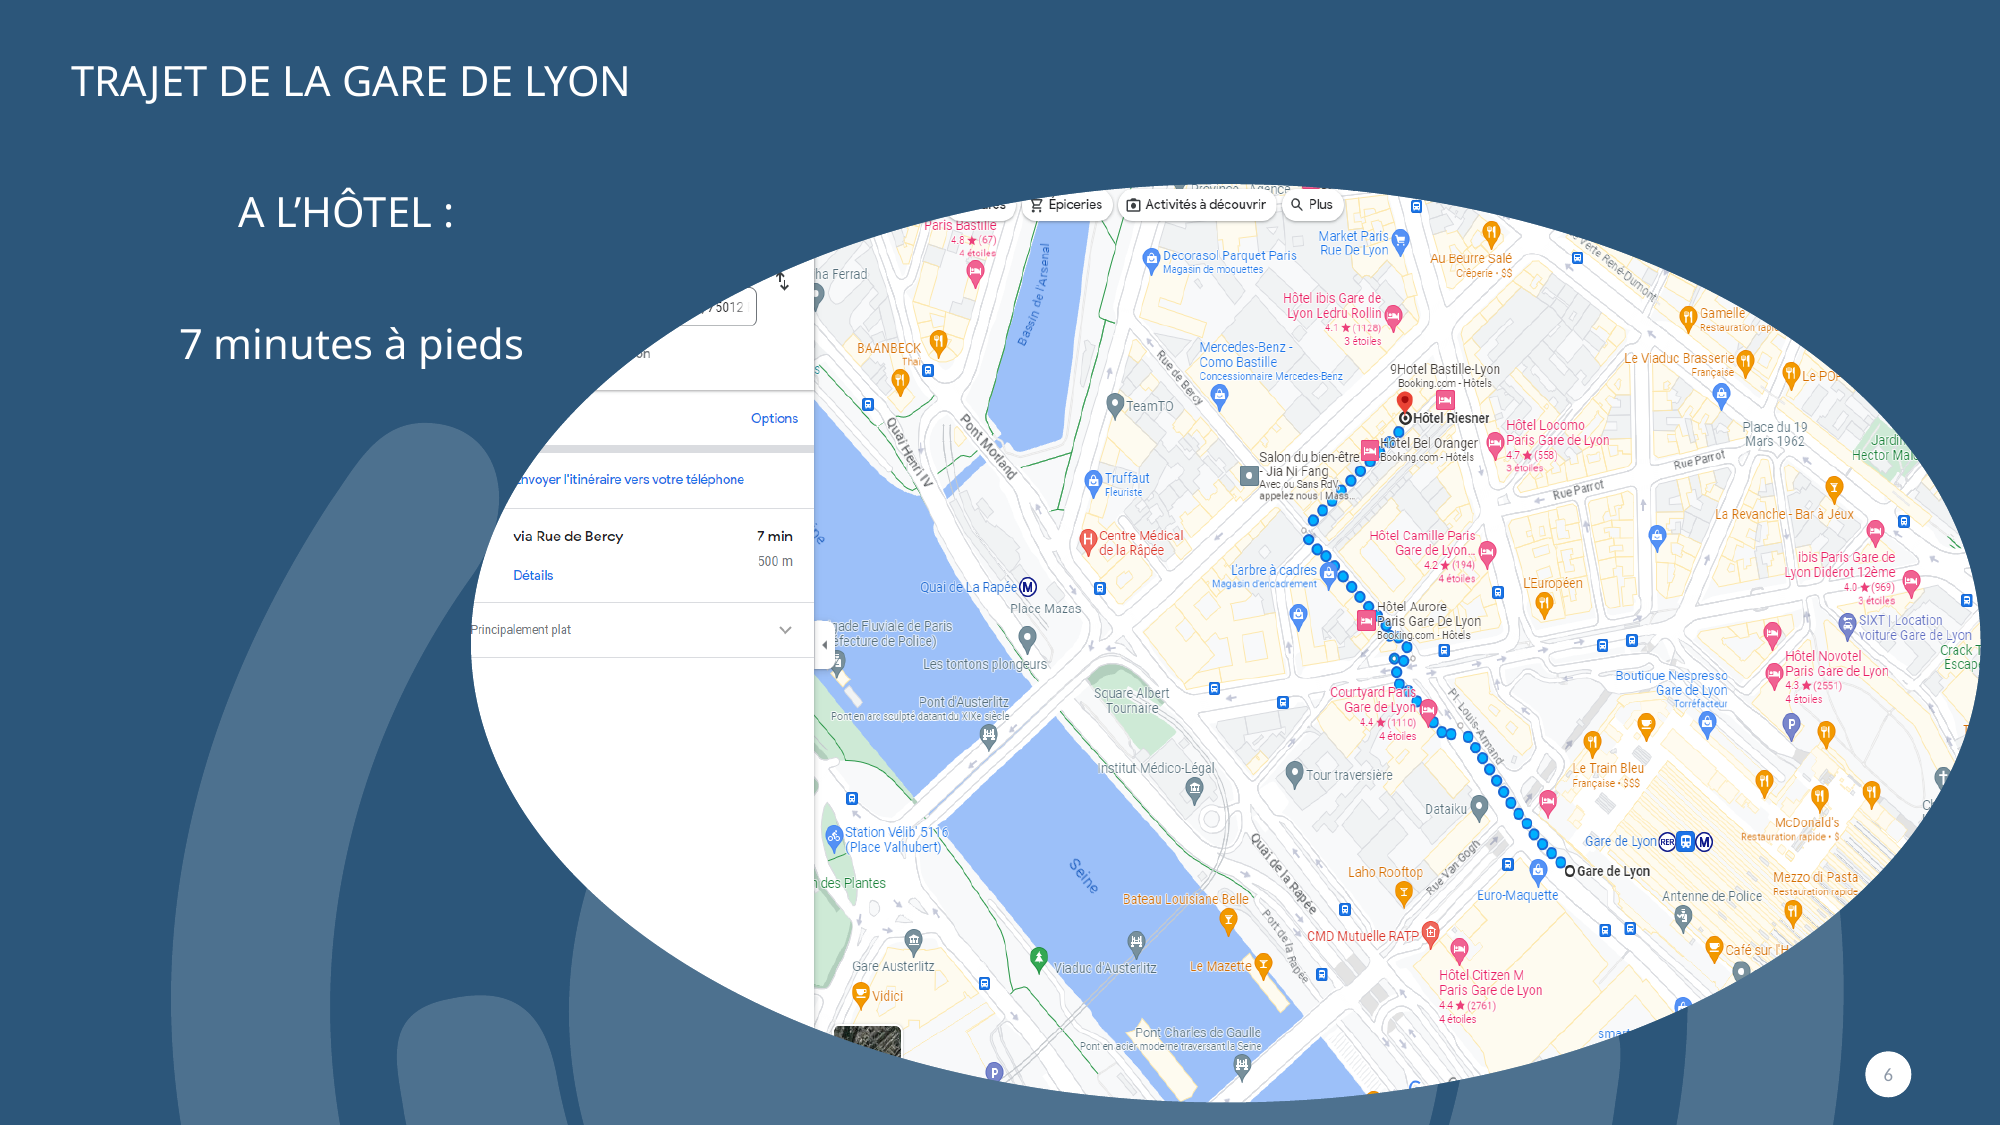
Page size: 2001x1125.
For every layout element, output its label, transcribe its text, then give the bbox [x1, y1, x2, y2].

picture [470, 184, 2000, 1103]
list TRAJET DE LA GARE DE LYON A L’HÔTEL : 7 minutes à pieds [0, 52, 704, 579]
